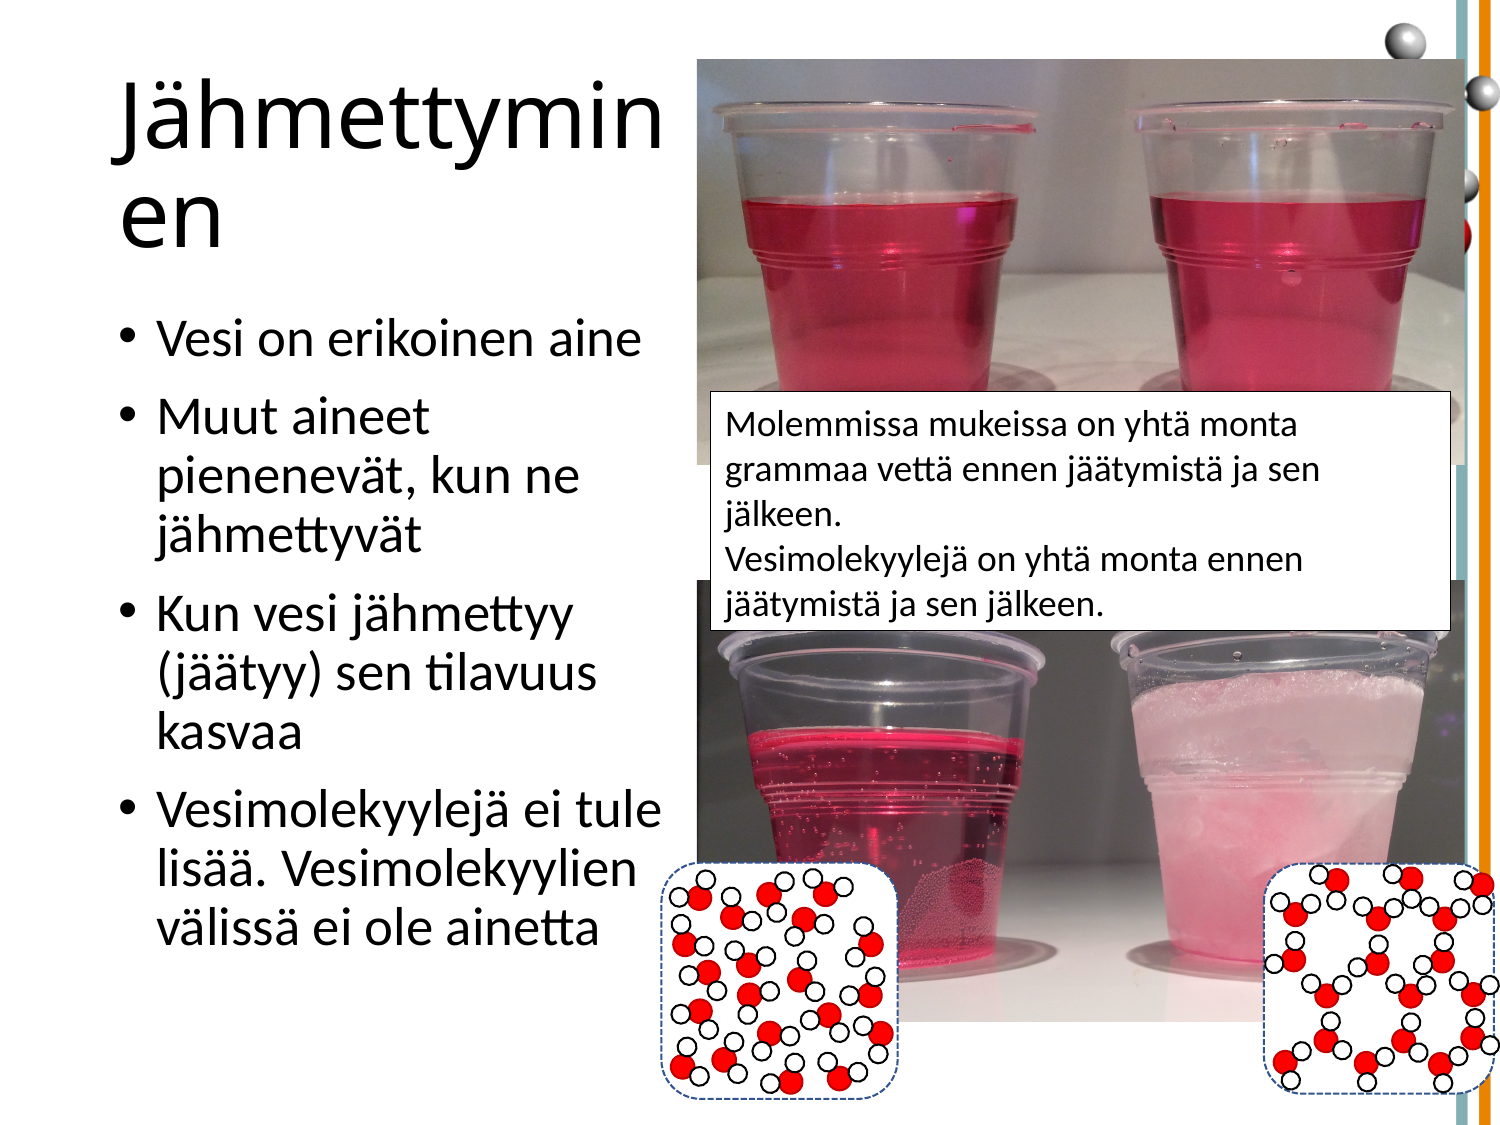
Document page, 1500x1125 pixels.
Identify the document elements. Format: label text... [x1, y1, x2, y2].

title Jähmettyminen [103, 59, 696, 278]
list Vesi on erikoinen aine Muut aineet pienenevät, kun ne jähmettyvät Kun vesi jähmettyy (jäätyy) sen tilavuus kasvaa Vesimolekyylejä ei tule lisää. Vesimolekyylien välissä ei ole ainetta [103, 301, 683, 1014]
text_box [1263, 857, 1499, 1094]
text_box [661, 862, 898, 1099]
picture [0, 0, 1500, 1125]
text_box Molemmissa mukeissa on yhtä monta grammaa vettä ennen jäätymistä ja sen jälkeen. Vesimolekyylejä on yhtä monta ennen jäätymistä ja sen jälkeen. [710, 465, 1451, 580]
